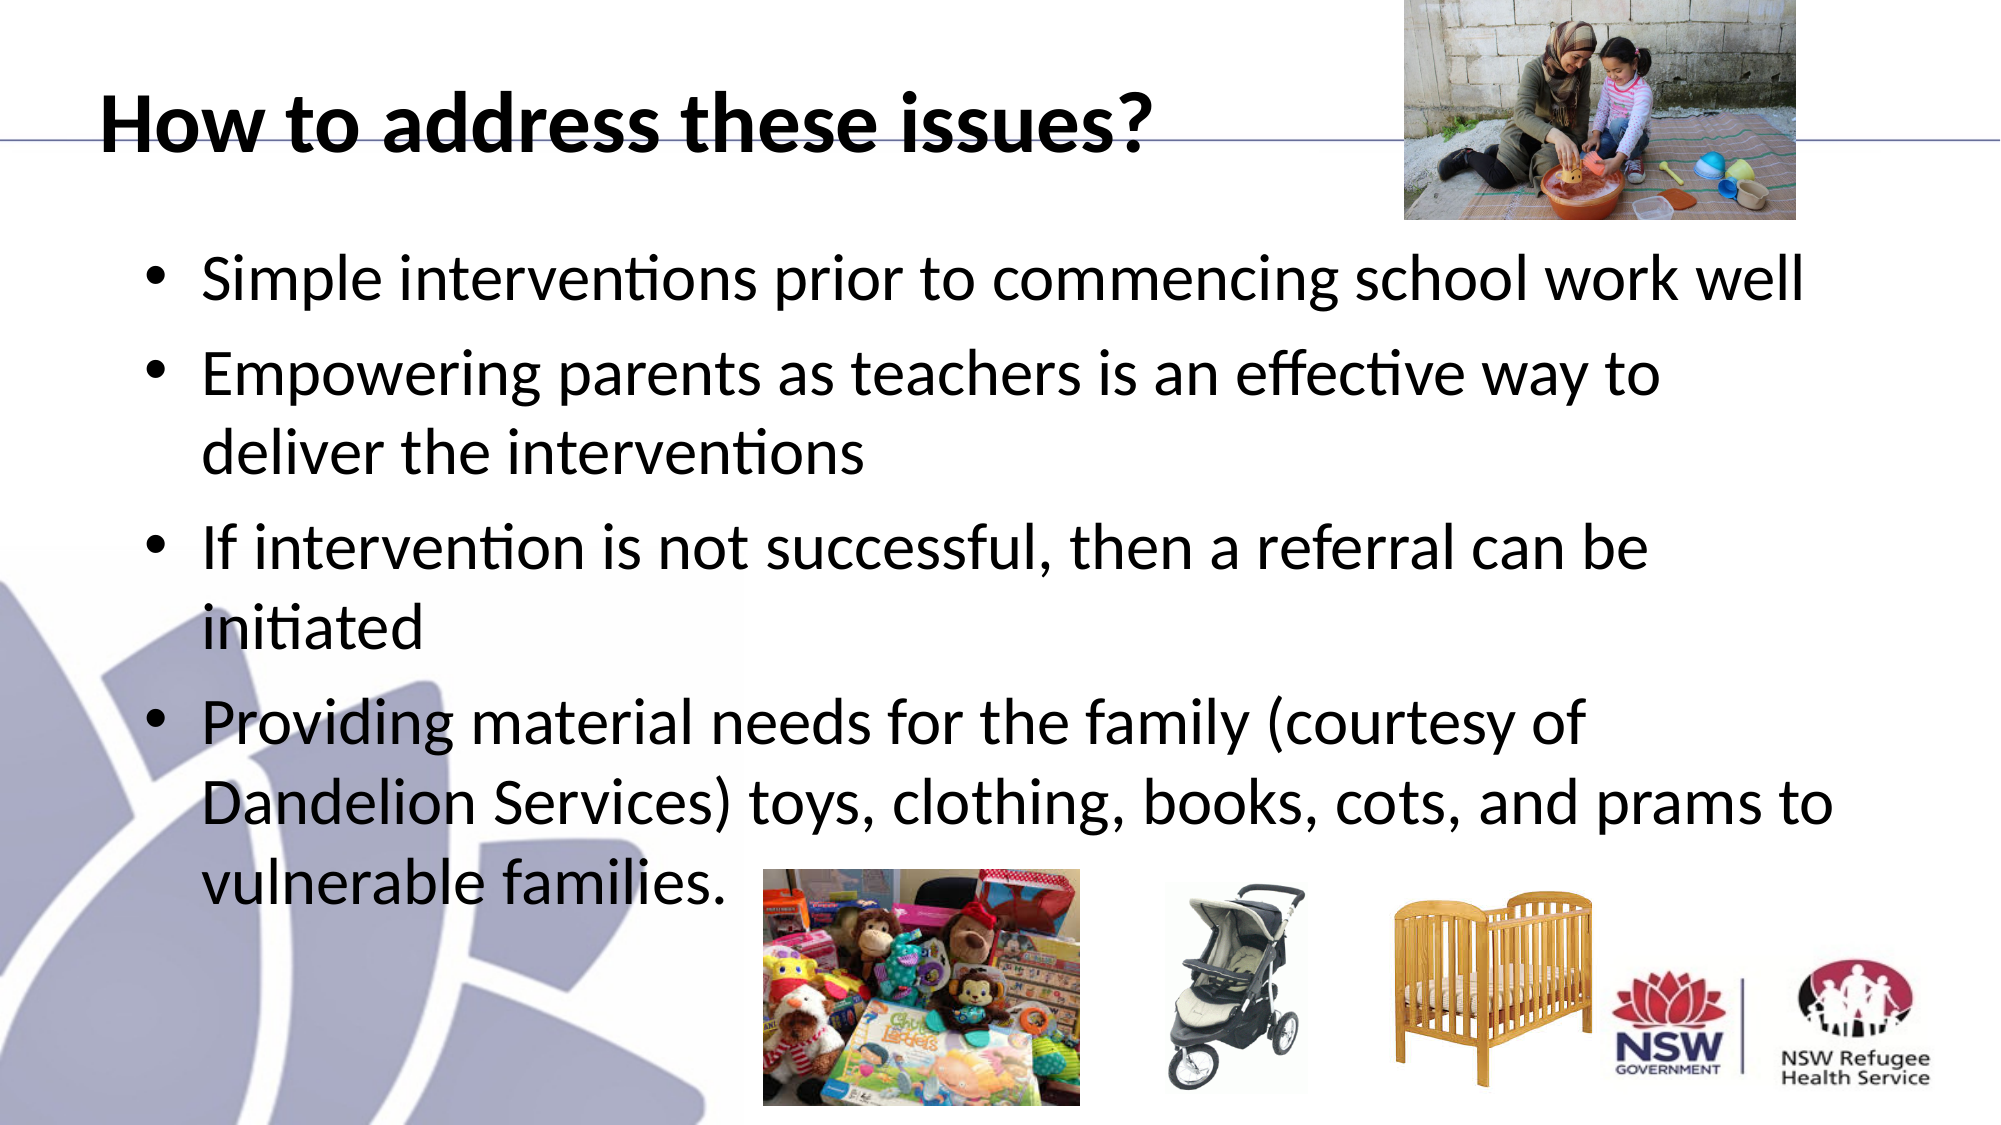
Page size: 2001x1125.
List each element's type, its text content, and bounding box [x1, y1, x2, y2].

picture [0, 0, 2001, 1125]
title How to address these issues? [30, 8, 1226, 228]
list Simple interventions prior to commencing school work well Empowering parents as teachers is an effective way to deliver the interventions If intervention is not successful, then a referral can be initiated Providing material needs for the family (courtesy of Dandelion Services) toys, clothing, books, cots, and prams to vulnerable families. [136, 226, 1863, 1056]
